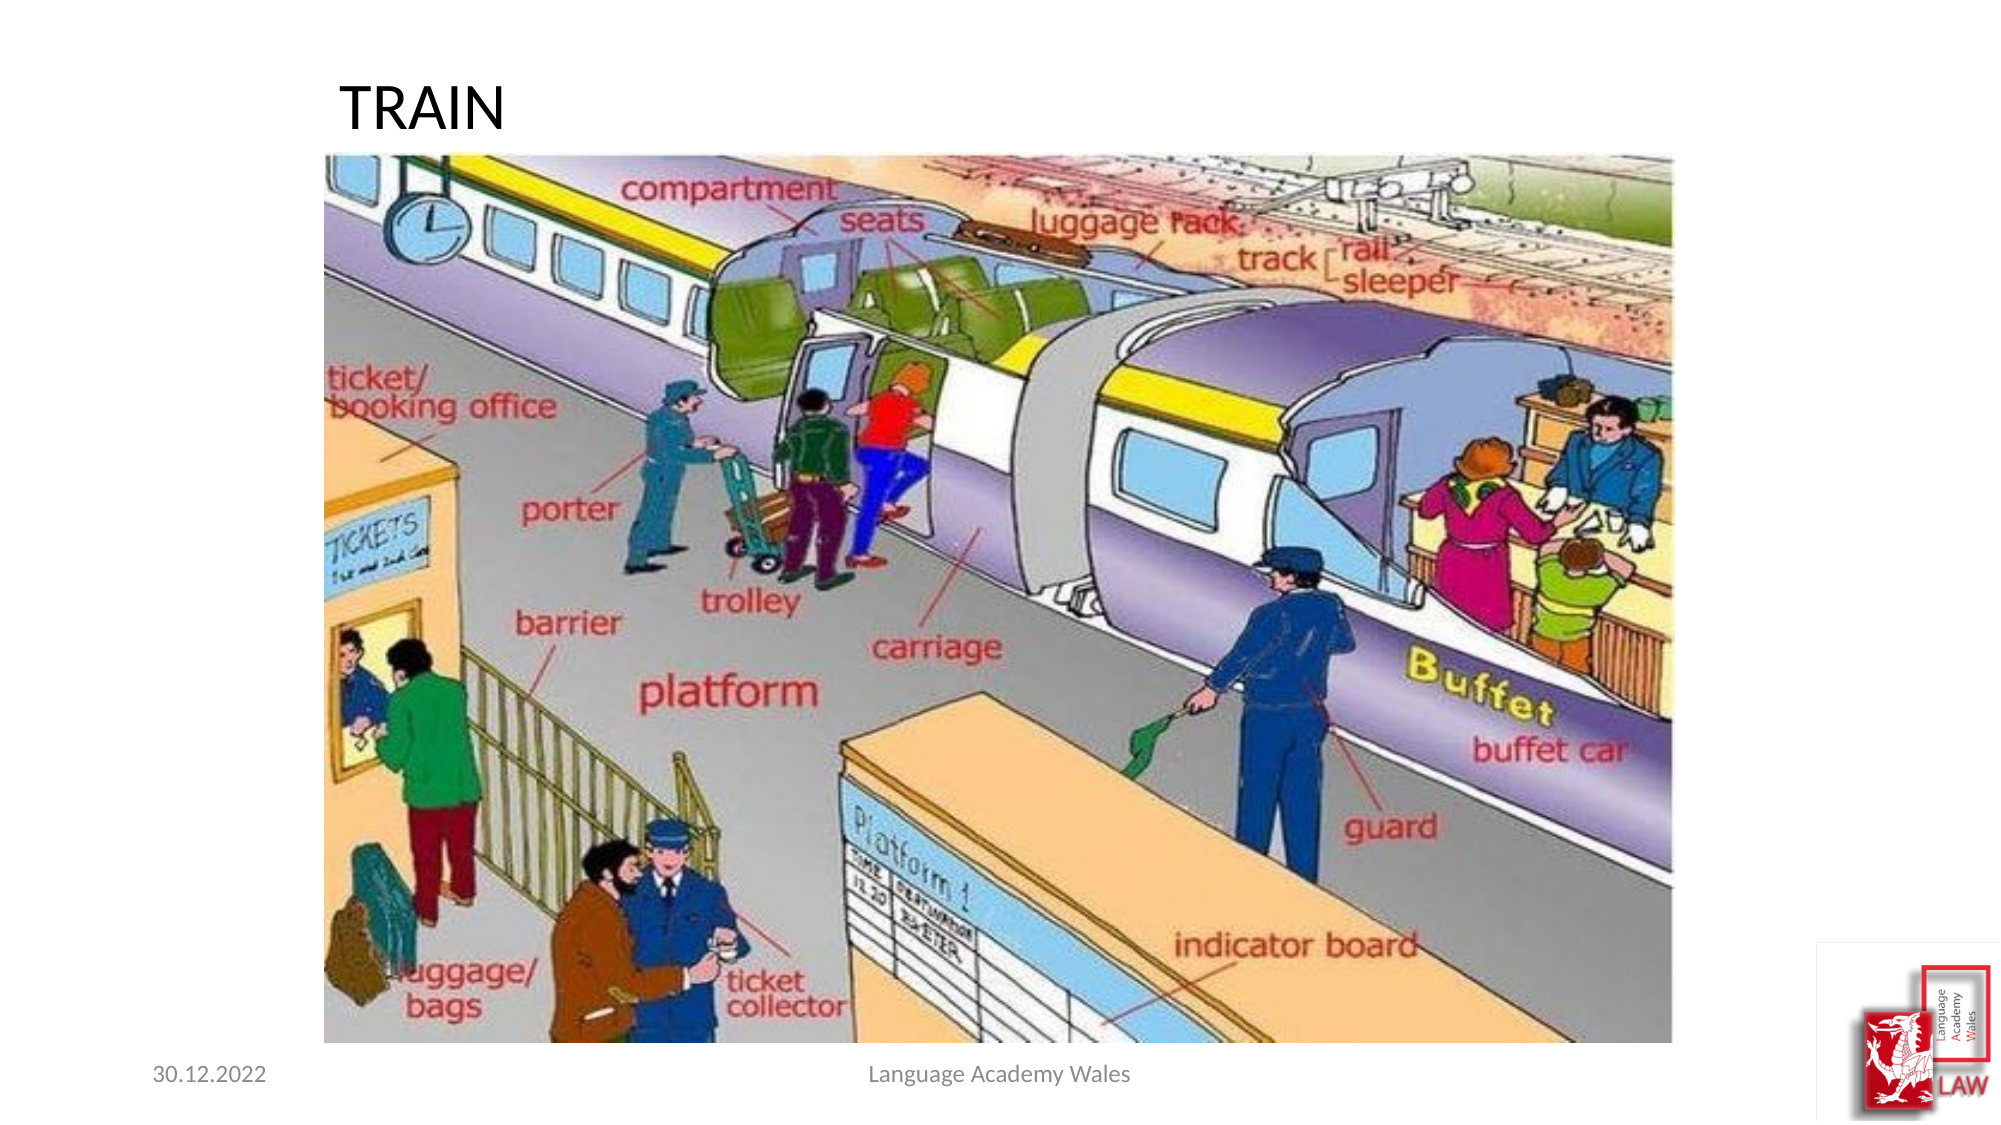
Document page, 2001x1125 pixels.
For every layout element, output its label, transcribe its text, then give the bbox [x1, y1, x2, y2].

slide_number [137, 1042, 588, 1103]
picture [324, 151, 1675, 1043]
footer Language Academy Wales [662, 1043, 1338, 1103]
picture [1788, 914, 2000, 1121]
text_box TRAIN [324, 56, 625, 151]
